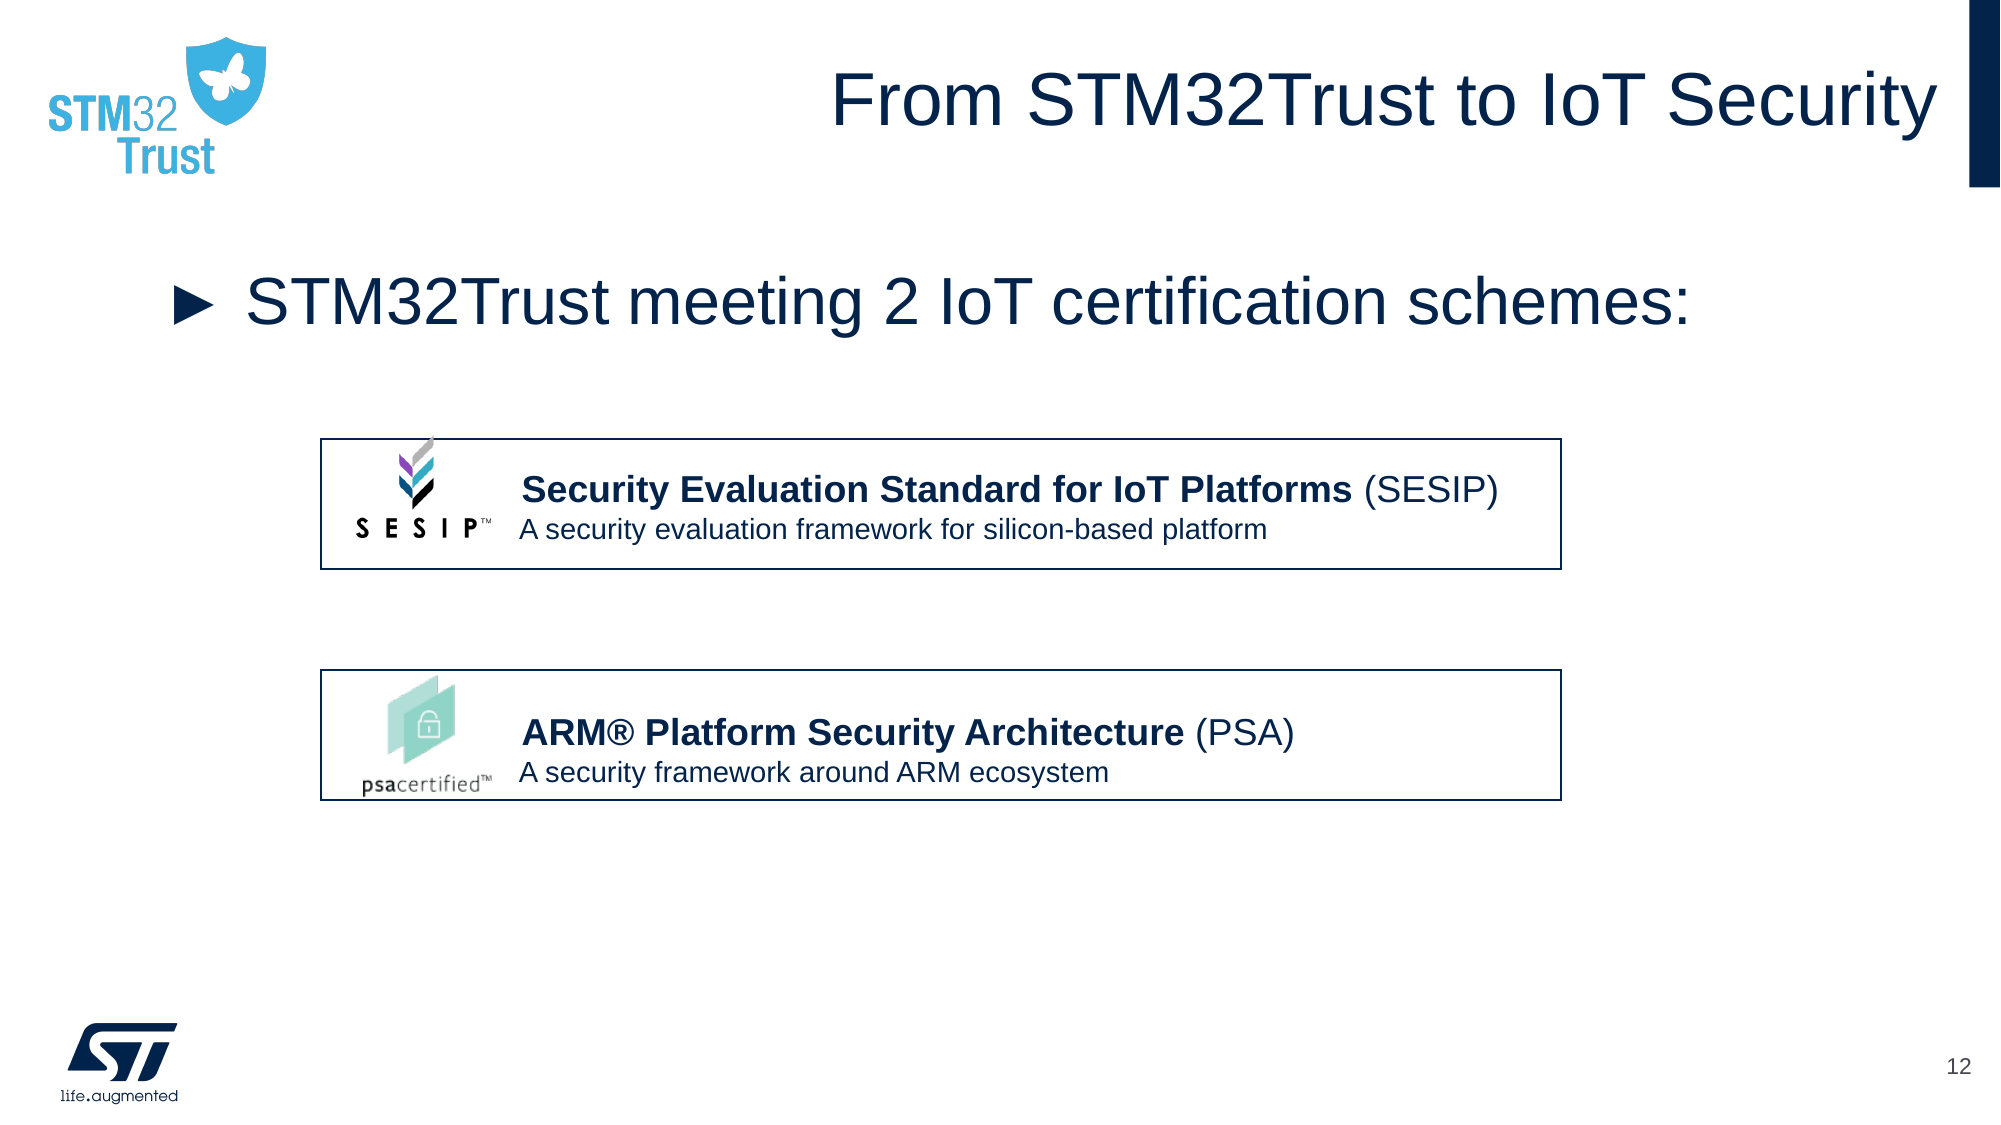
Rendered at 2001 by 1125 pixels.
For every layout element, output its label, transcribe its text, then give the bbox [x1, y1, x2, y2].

text_box ► STM32Trust meeting 2 IoT certification schemes: [146, 250, 2000, 1007]
picture [49, 37, 266, 174]
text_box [321, 670, 1561, 842]
title From STM32Trust to IoT Security [49, 0, 1954, 203]
slide_number 12 [1904, 1038, 1972, 1087]
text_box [321, 435, 1561, 600]
picture [37, 999, 201, 1125]
